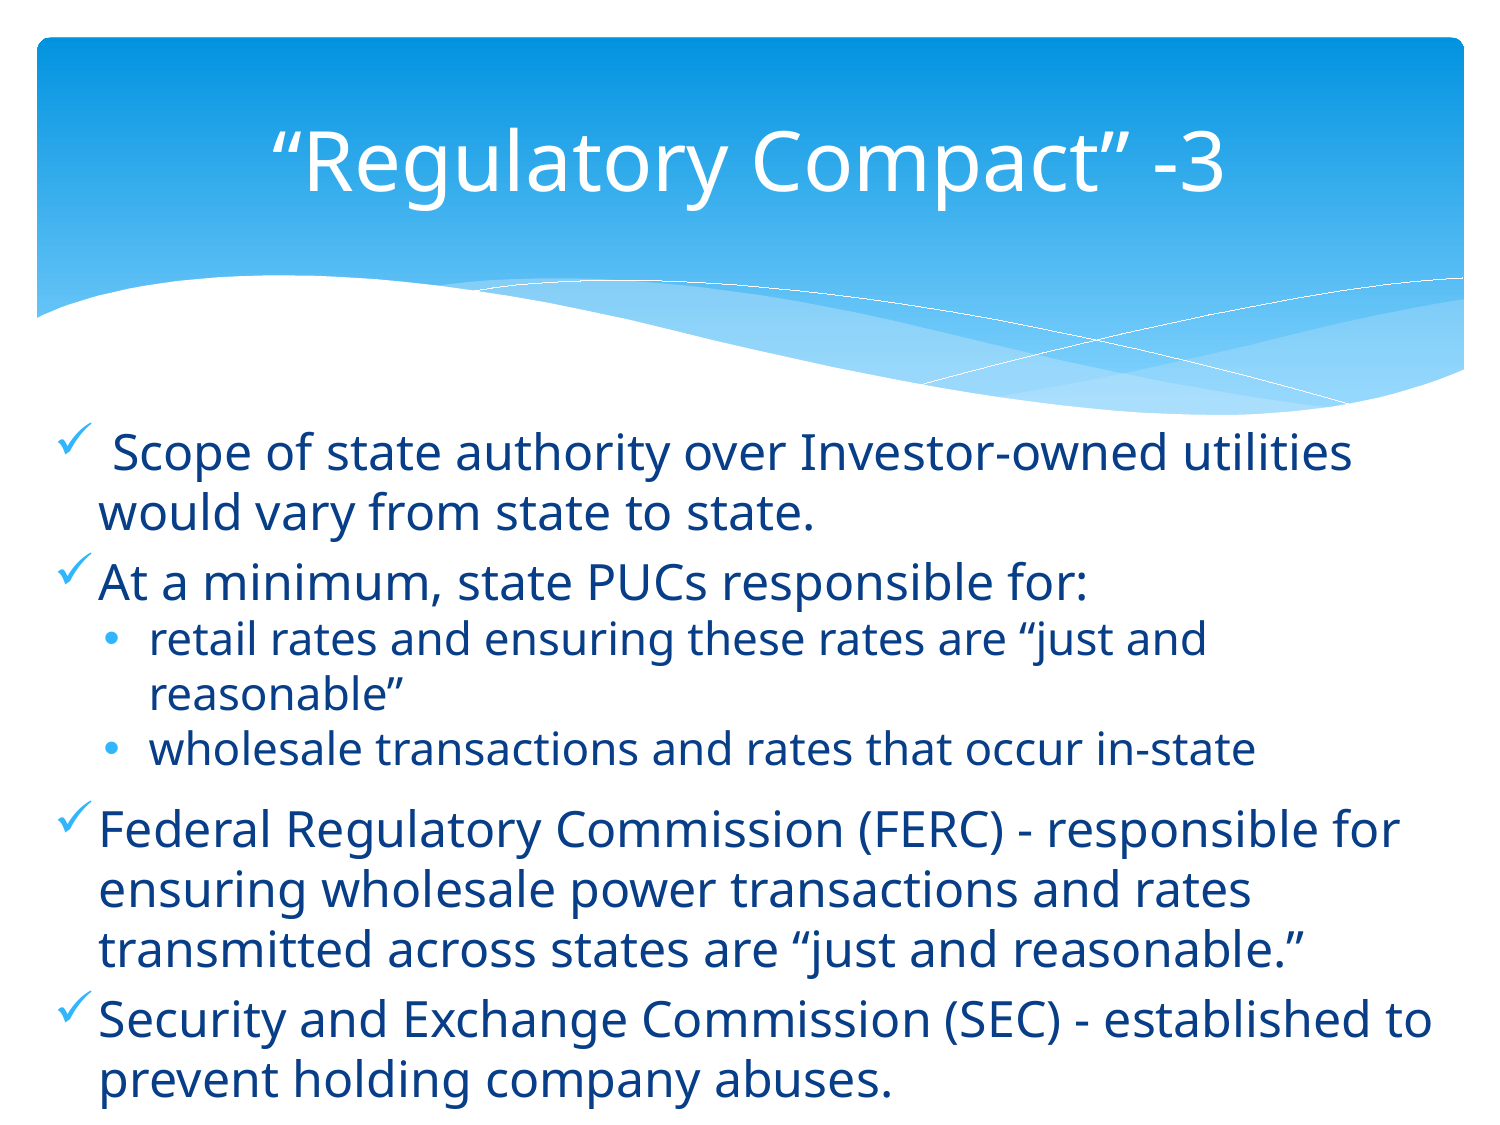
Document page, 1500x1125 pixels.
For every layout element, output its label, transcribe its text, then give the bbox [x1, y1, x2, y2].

title “Regulatory Compact” -3 [75, 55, 1425, 261]
list Scope of state authority over Investor-owned utilities would vary from state to state. At a minimum, state PUCs responsible for: retail rates and ensuring these rates are “just and reasonable” wholesale transactions and rates that occur in-state Federal Regulatory Commission (FERC) - responsible for ensuring wholesale power transactions and rates transmitted across states are “just and reasonable.” Security and Exchange Commission (SEC) - established to prevent holding company abuses. [39, 412, 1466, 1086]
